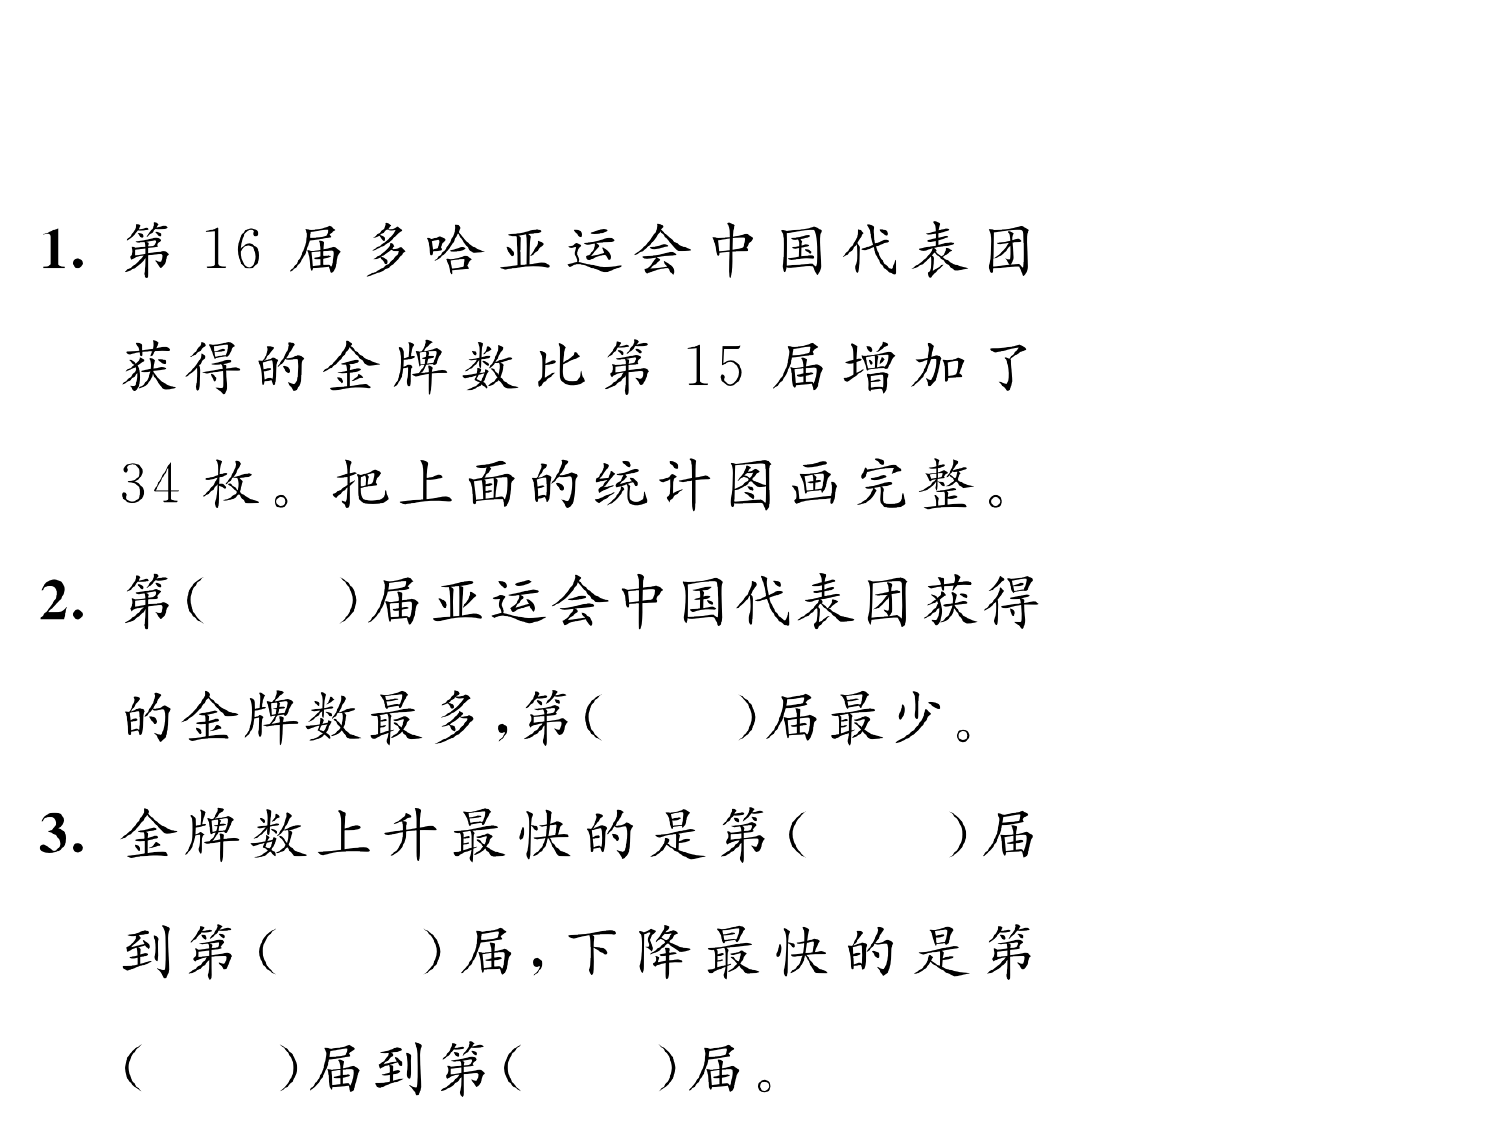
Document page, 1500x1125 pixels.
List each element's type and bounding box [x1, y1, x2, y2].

picture [35, 177, 1155, 1122]
